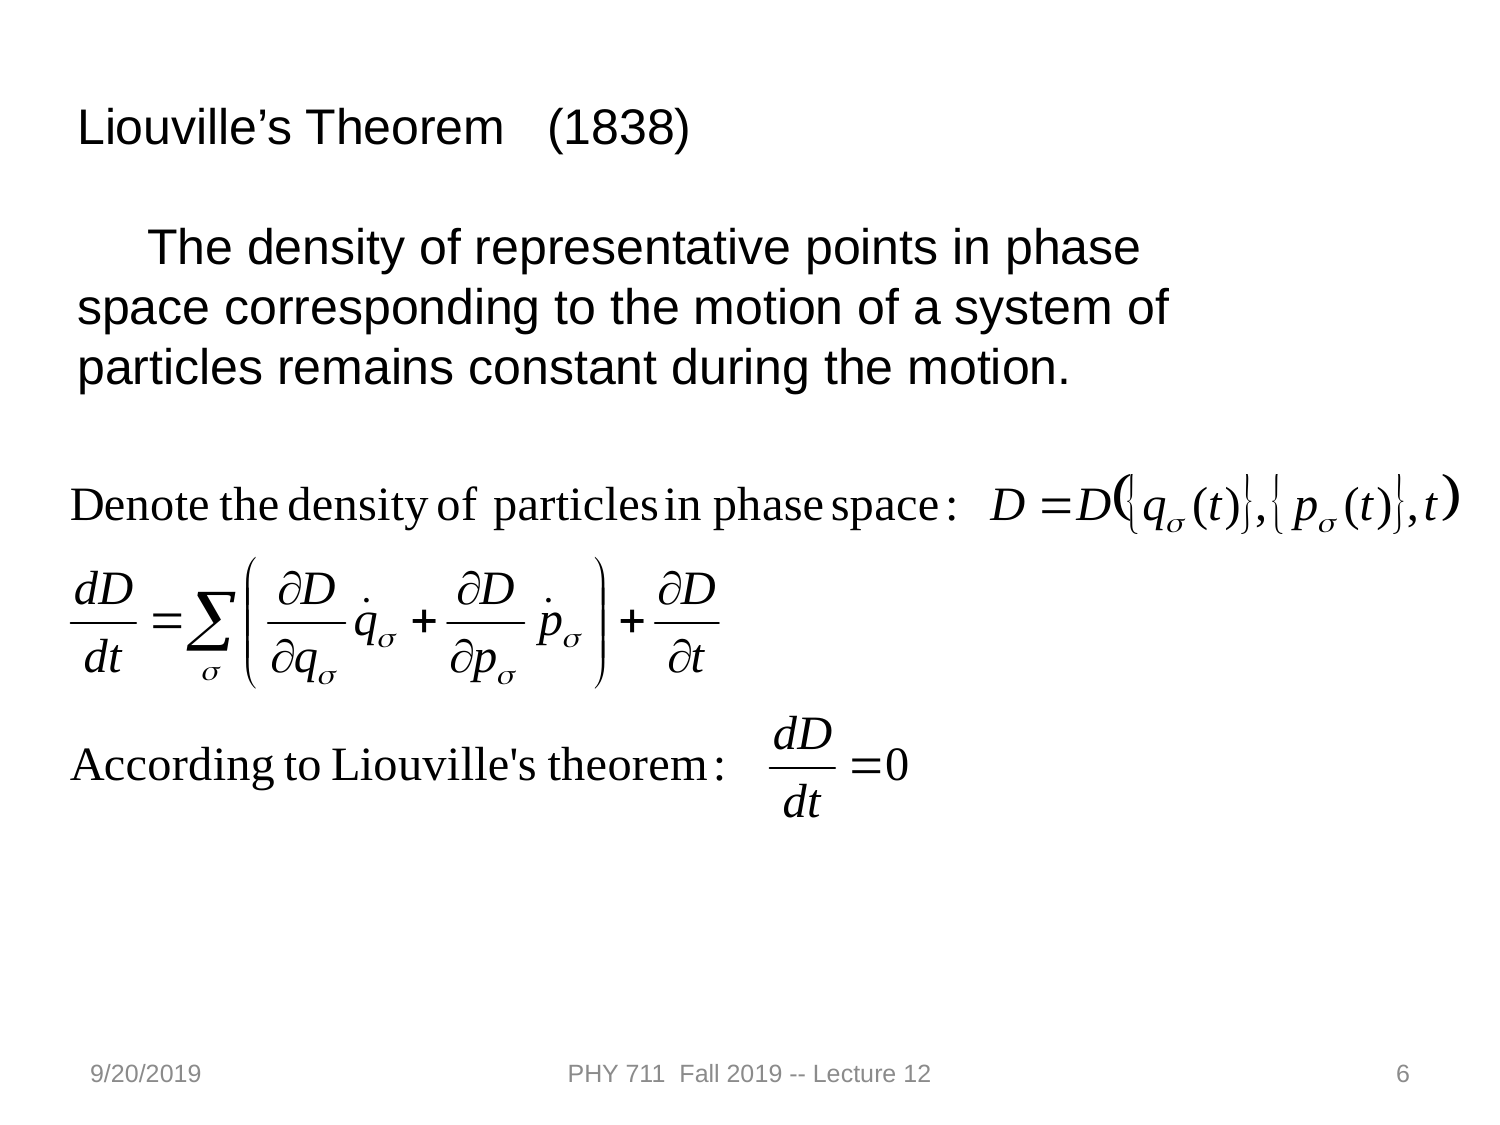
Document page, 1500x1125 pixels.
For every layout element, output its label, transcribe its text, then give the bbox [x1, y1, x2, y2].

slide_number 6 [1074, 1042, 1425, 1103]
footer PHY 711 Fall 2019 -- Lecture 12 [512, 1042, 988, 1103]
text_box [62, 474, 1462, 828]
text_box Liouville’s Theorem (1838) The density of representative points in phase space corresponding to the motion of a system of particles remains constant during the motion. [62, 87, 1225, 403]
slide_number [75, 1042, 425, 1103]
